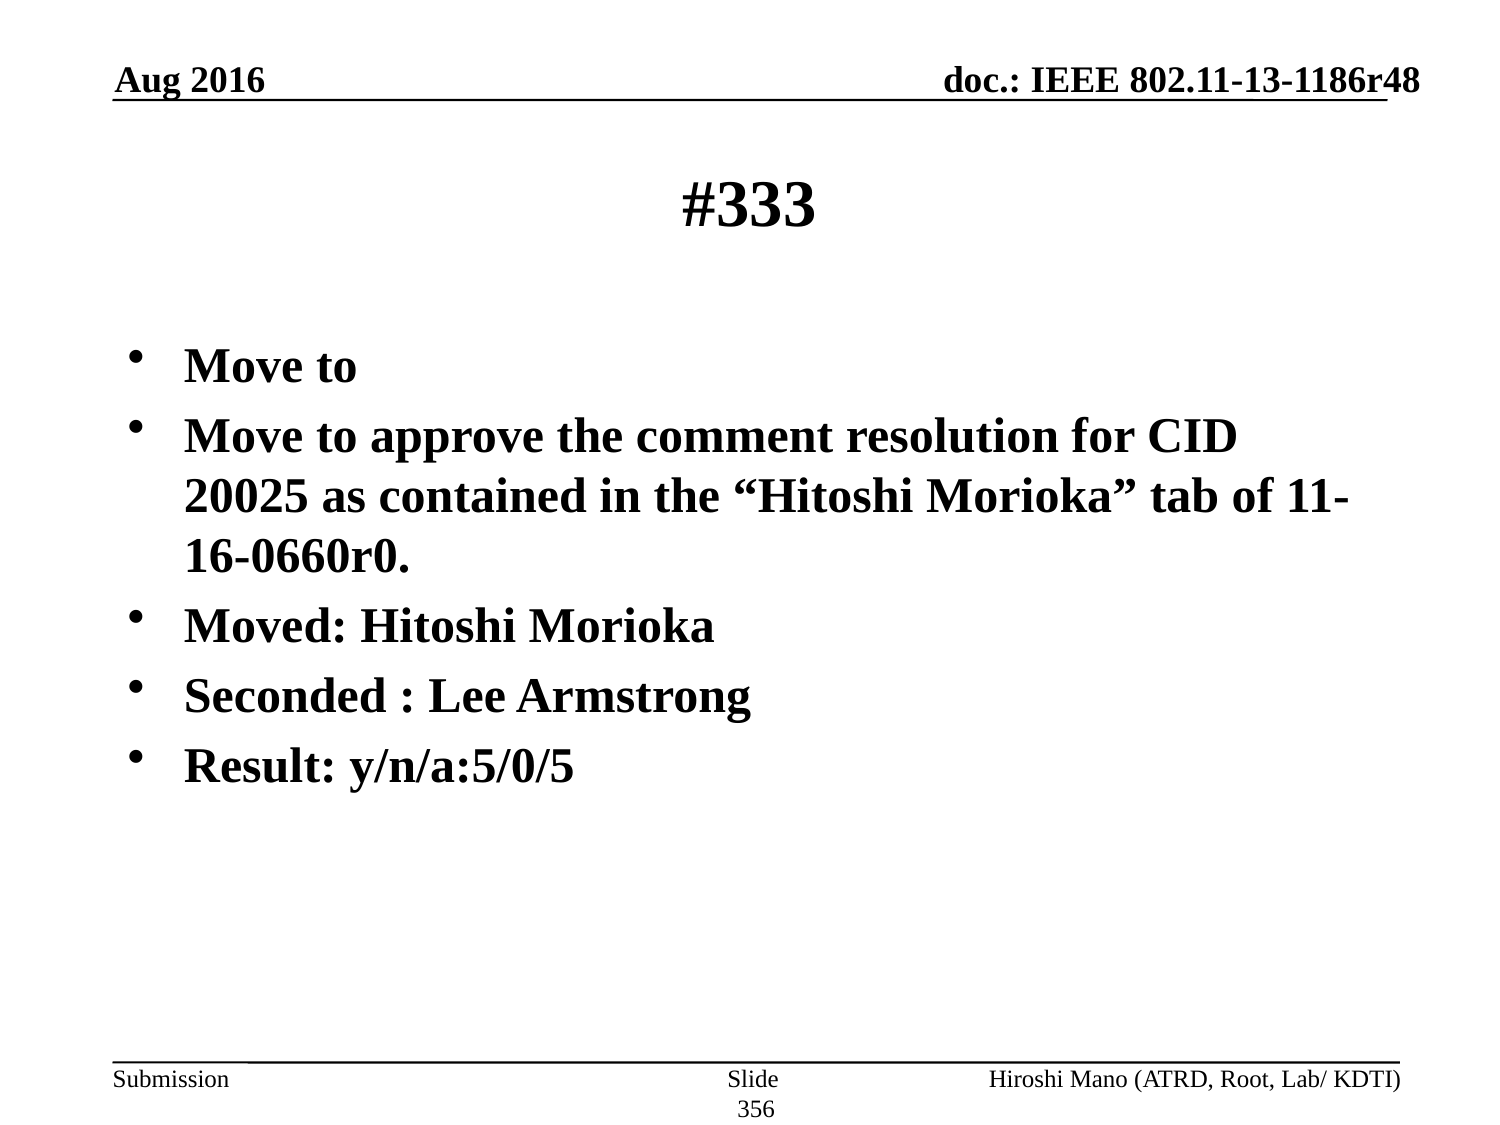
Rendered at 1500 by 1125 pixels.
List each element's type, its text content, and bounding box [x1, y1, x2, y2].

slide_number Slide 356 [712, 1061, 800, 1093]
list Move to Move to approve the comment resolution for CID 20025 as contained in the “Hitoshi Morioka” tab of 11-16-0660r0. Moved: Hitoshi Morioka Seconded : Lee Armstrong Result: y/n/a:5/0/5 [112, 324, 1388, 1001]
title #333 [112, 112, 1388, 288]
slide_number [114, 54, 272, 101]
footer Hiroshi Mano (ATRD, Root, Lab/ KDTI) [984, 1061, 1402, 1093]
